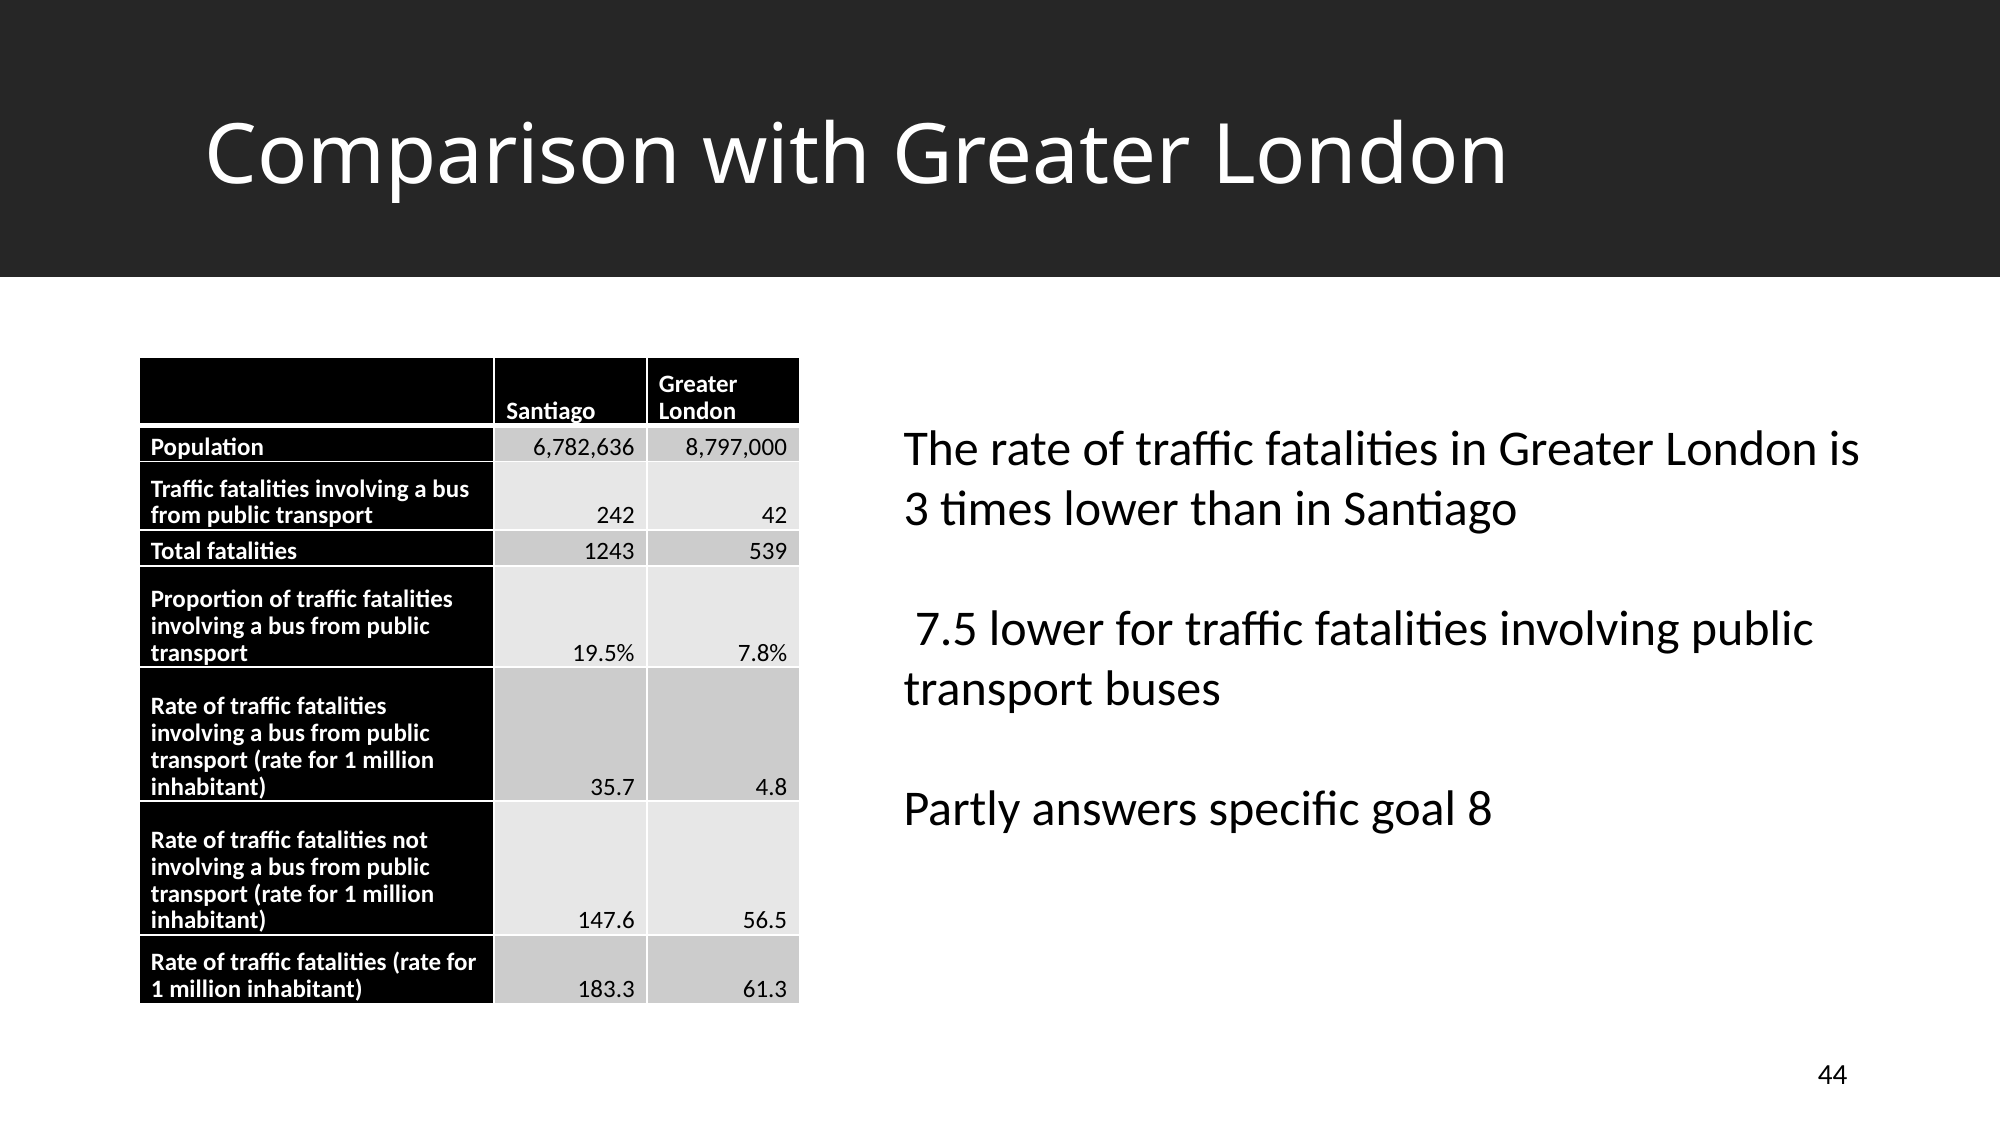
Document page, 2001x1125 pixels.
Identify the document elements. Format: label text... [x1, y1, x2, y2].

table_cell 8,797,000 [648, 428, 799, 461]
table_cell 147.6 [495, 802, 646, 934]
table_cell Traffic fatalities involving a bus from public transport [140, 462, 493, 529]
table_cell Proportion of traffic fatalities involving a bus from public transport [140, 567, 493, 666]
table_cell Rate of traffic fatalities involving a bus from public transport (rate for 1 million inhabitant) [140, 668, 493, 800]
table_cell 61.3 [648, 936, 799, 1003]
table_cell 1243 [495, 531, 646, 565]
table_cell 7.8% [648, 567, 799, 666]
text_box The rate of traffic fatalities in Greater London is 3 times lower than in Santiago 7.5 lower for traffic fatalities involving public transport buses Partly answers specific goal 8 [888, 407, 1890, 843]
table_cell 4.8 [648, 668, 799, 800]
table_cell 42 [648, 462, 799, 529]
table_cell Population [140, 428, 493, 461]
table_cell 183.3 [495, 936, 646, 1003]
table_cell 19.5% [495, 567, 646, 666]
table_cell 35.7 [495, 668, 646, 800]
table_cell 56.5 [648, 802, 799, 934]
table_cell Total fatalities [140, 531, 493, 565]
table_cell Rate of traffic fatalities not involving a bus from public transport (rate for 1 million inhabitant) [140, 802, 493, 934]
table_cell 539 [648, 531, 799, 565]
table_header [140, 358, 493, 423]
text_box 44 [1412, 1042, 1863, 1103]
table_header Greater London [648, 358, 799, 423]
title Comparison with Greater London [189, 104, 1812, 253]
table_cell 6,782,636 [495, 428, 646, 461]
table_cell Rate of traffic fatalities (rate for 1 million inhabitant) [140, 936, 493, 1003]
table_header Santiago [495, 358, 646, 423]
text_box [0, 0, 2000, 278]
table_cell 242 [495, 462, 646, 529]
